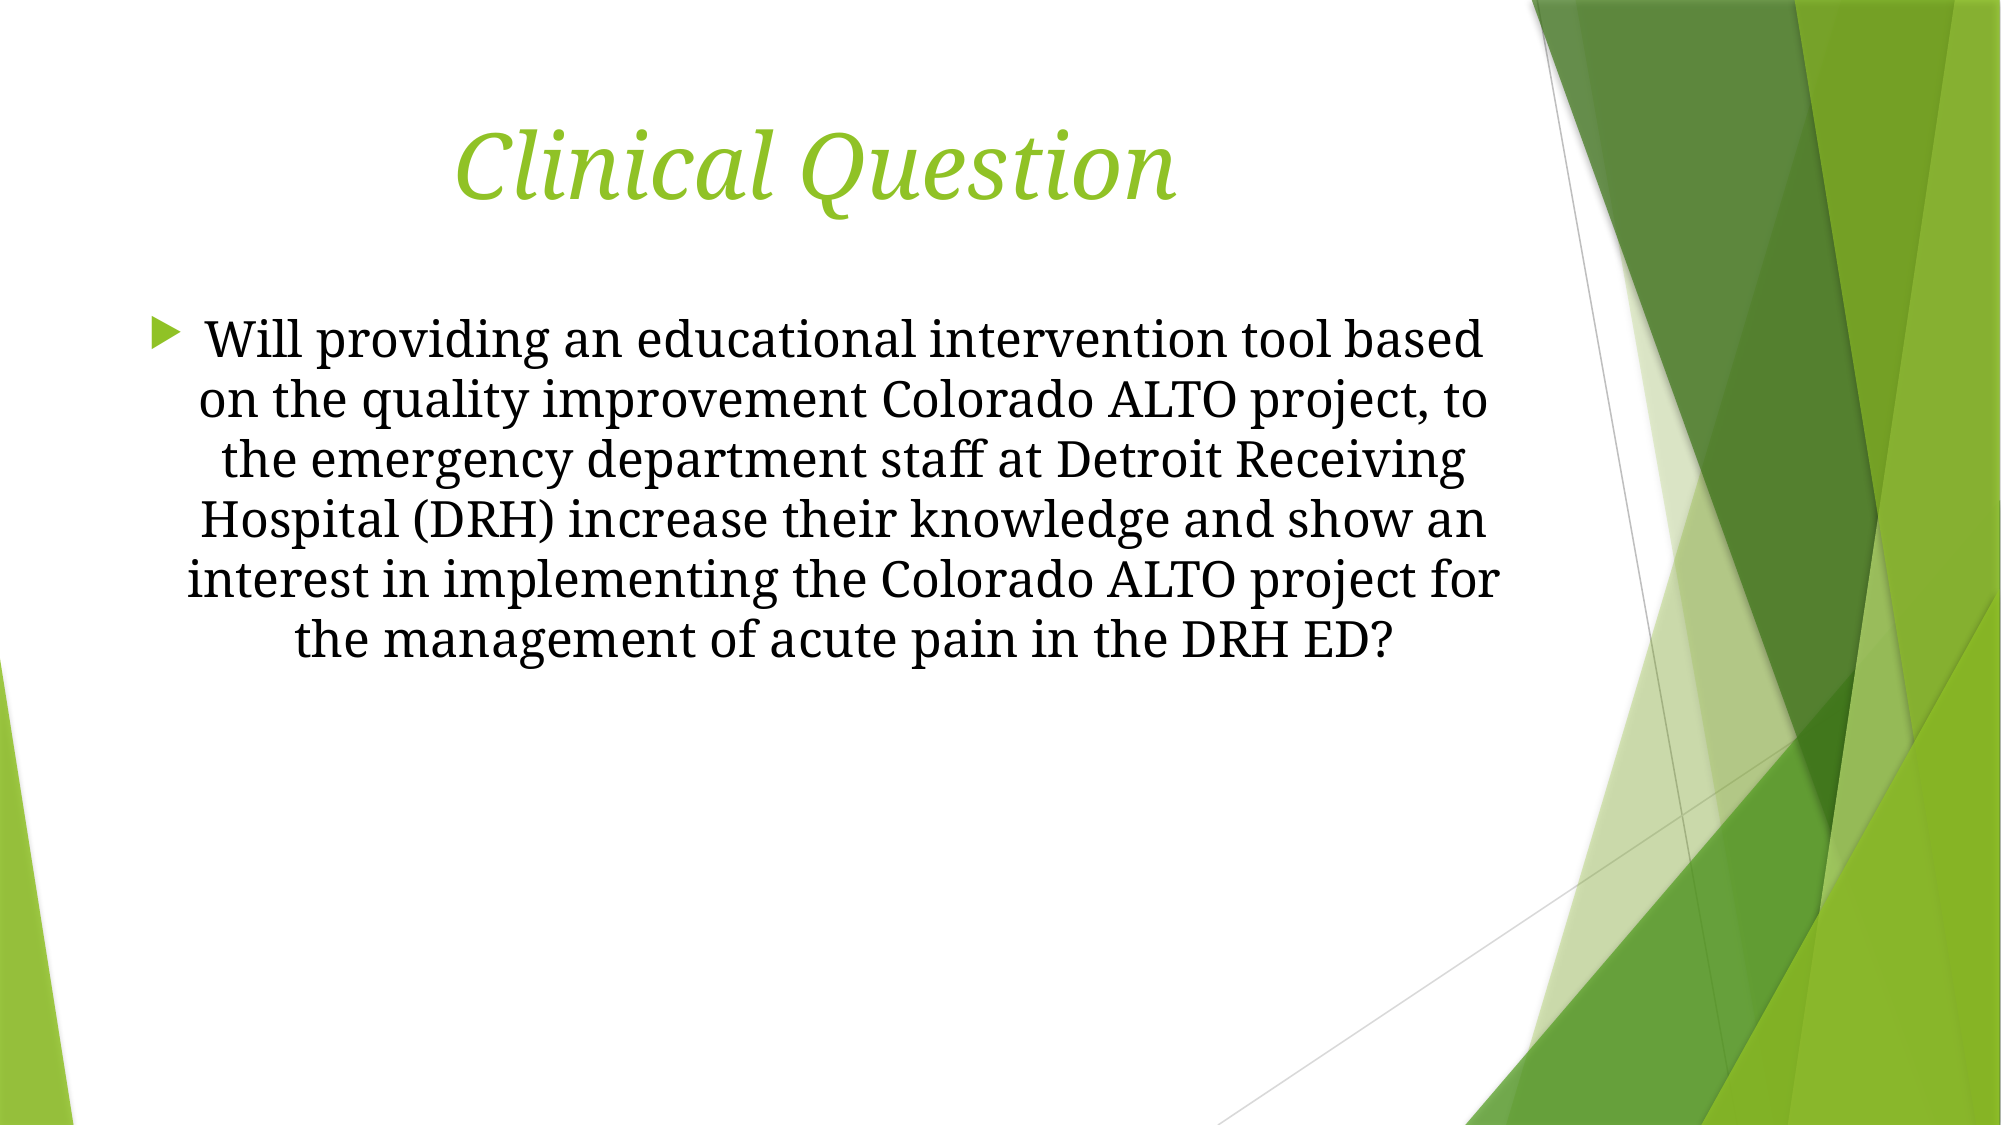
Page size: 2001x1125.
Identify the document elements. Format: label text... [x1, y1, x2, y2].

list Will providing an educational intervention tool based on the quality improvement Colorado ALTO project, to the emergency department staff at Detroit Receiving Hospital (DRH) increase their knowledge and show an interest in implementing the Colorado ALTO project for the management of acute pain in the DRH ED? [111, 299, 1522, 992]
title Clinical Question [111, 99, 1522, 299]
